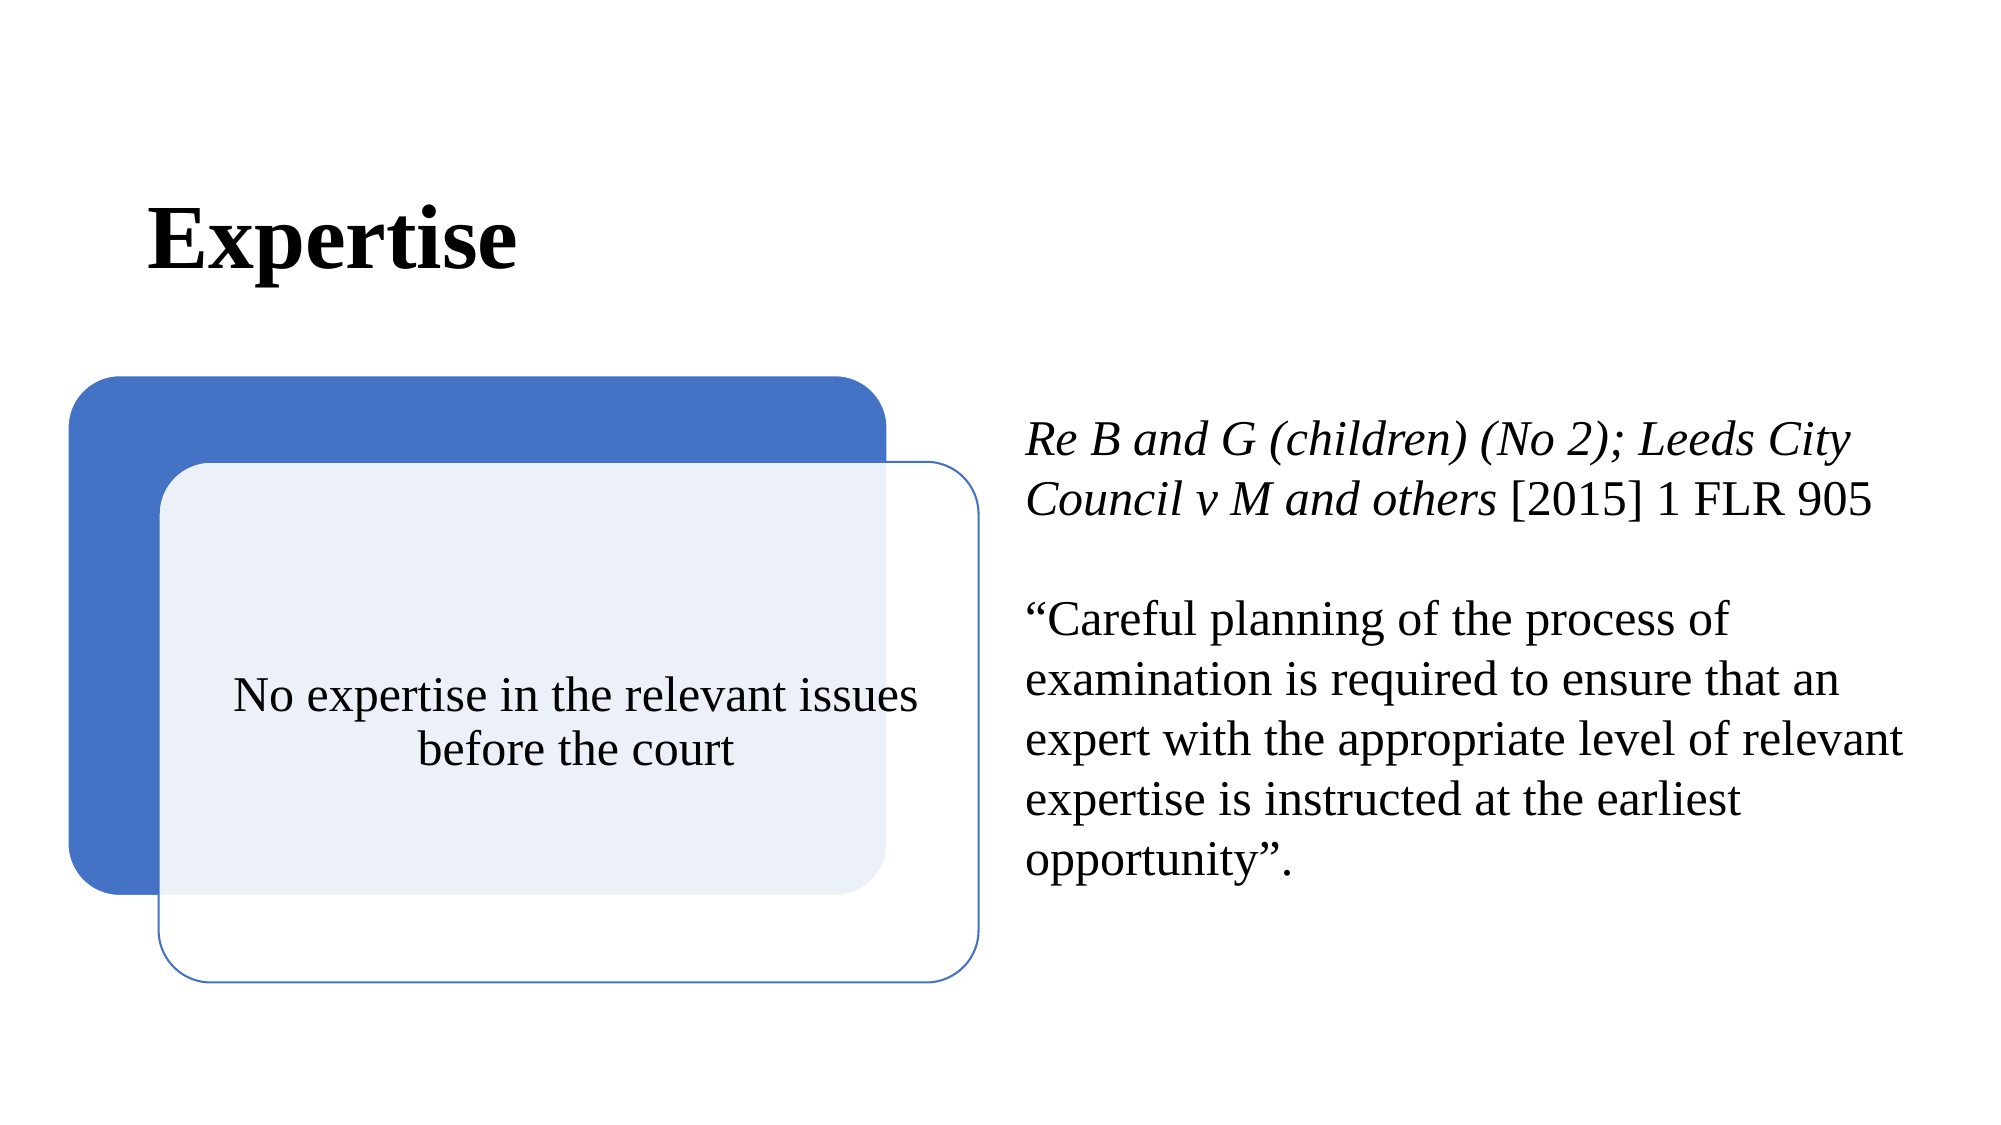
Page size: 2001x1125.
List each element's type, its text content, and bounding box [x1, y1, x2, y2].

text_box Re B and G (children) (No 2); Leeds City Council v M and others [2015] 1 FLR 905 “Careful planning of the process of examination is required to ensure that an expert with the appropriate level of relevant expertise is instructed at the earliest opportunity”. [1010, 397, 1989, 893]
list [67, 372, 979, 995]
title Expertise [132, 130, 920, 347]
